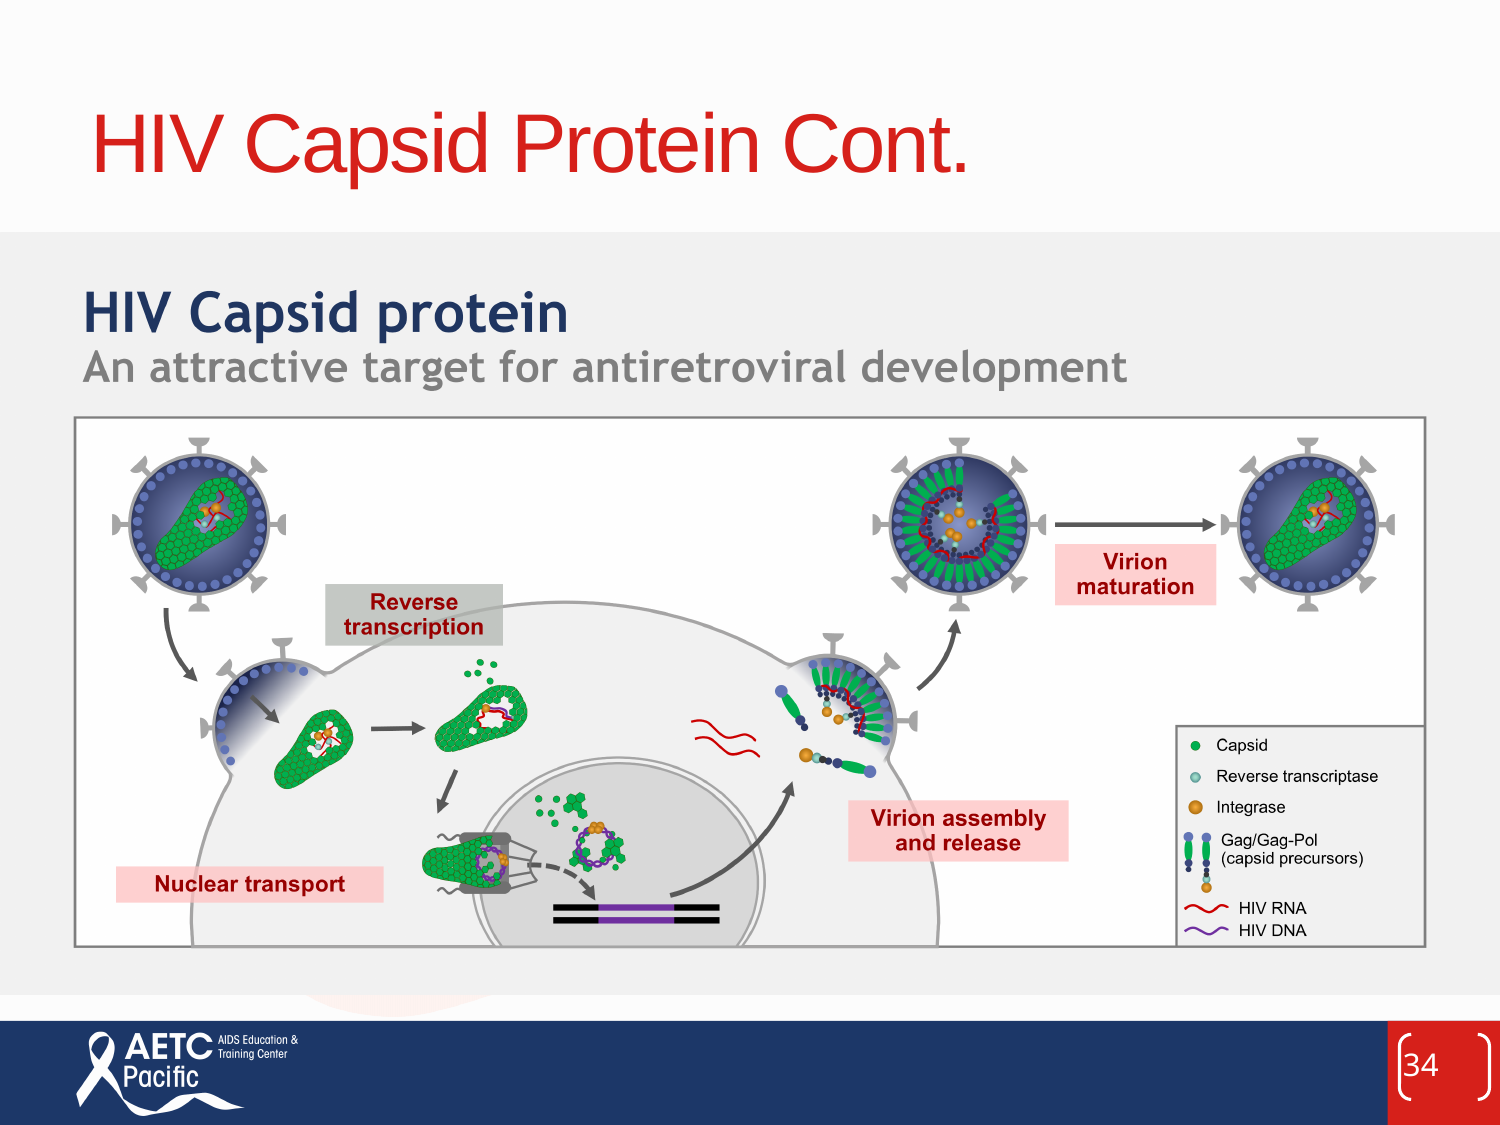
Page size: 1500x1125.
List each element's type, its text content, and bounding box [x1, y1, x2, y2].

picture [0, 0, 1500, 1017]
title HIV Capsid Protein Cont. [75, 45, 1440, 225]
slide_number 34 [1397, 1032, 1492, 1101]
picture [75, 1029, 299, 1120]
